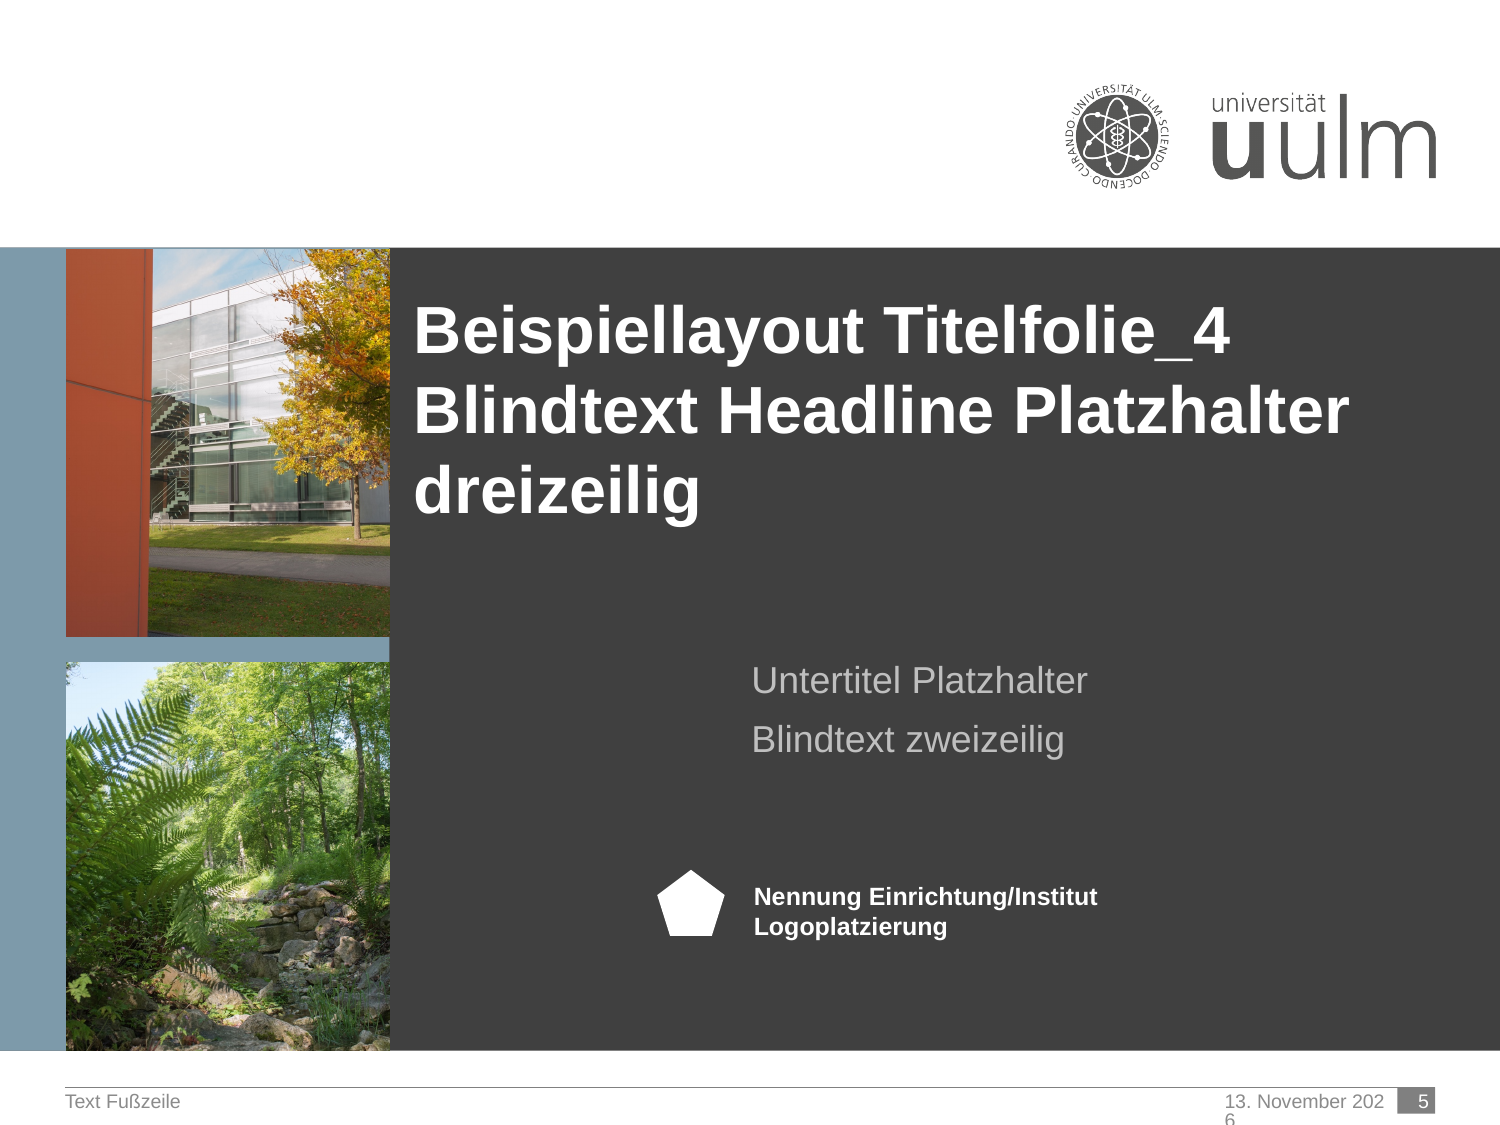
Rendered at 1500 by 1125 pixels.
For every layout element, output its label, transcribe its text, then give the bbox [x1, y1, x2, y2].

picture [66, 249, 390, 637]
picture [66, 662, 390, 1051]
slide_number 5 [1374, 1088, 1429, 1125]
footer Text Fußzeile [64, 1088, 1039, 1125]
text_box Nennung Einrichtung/Institut Logoplatzierung [753, 880, 1099, 941]
slide_number 11. März 2021 [1224, 1088, 1374, 1125]
text_box [656, 868, 726, 937]
subtitle Untertitel Platzhalter Blindtext zweizeilig [751, 642, 1347, 829]
title Beispiellayout Titelfolie_4 Blindtext Headline Platzhalter dreizeilig [413, 287, 1436, 619]
picture [1064, 83, 1437, 190]
